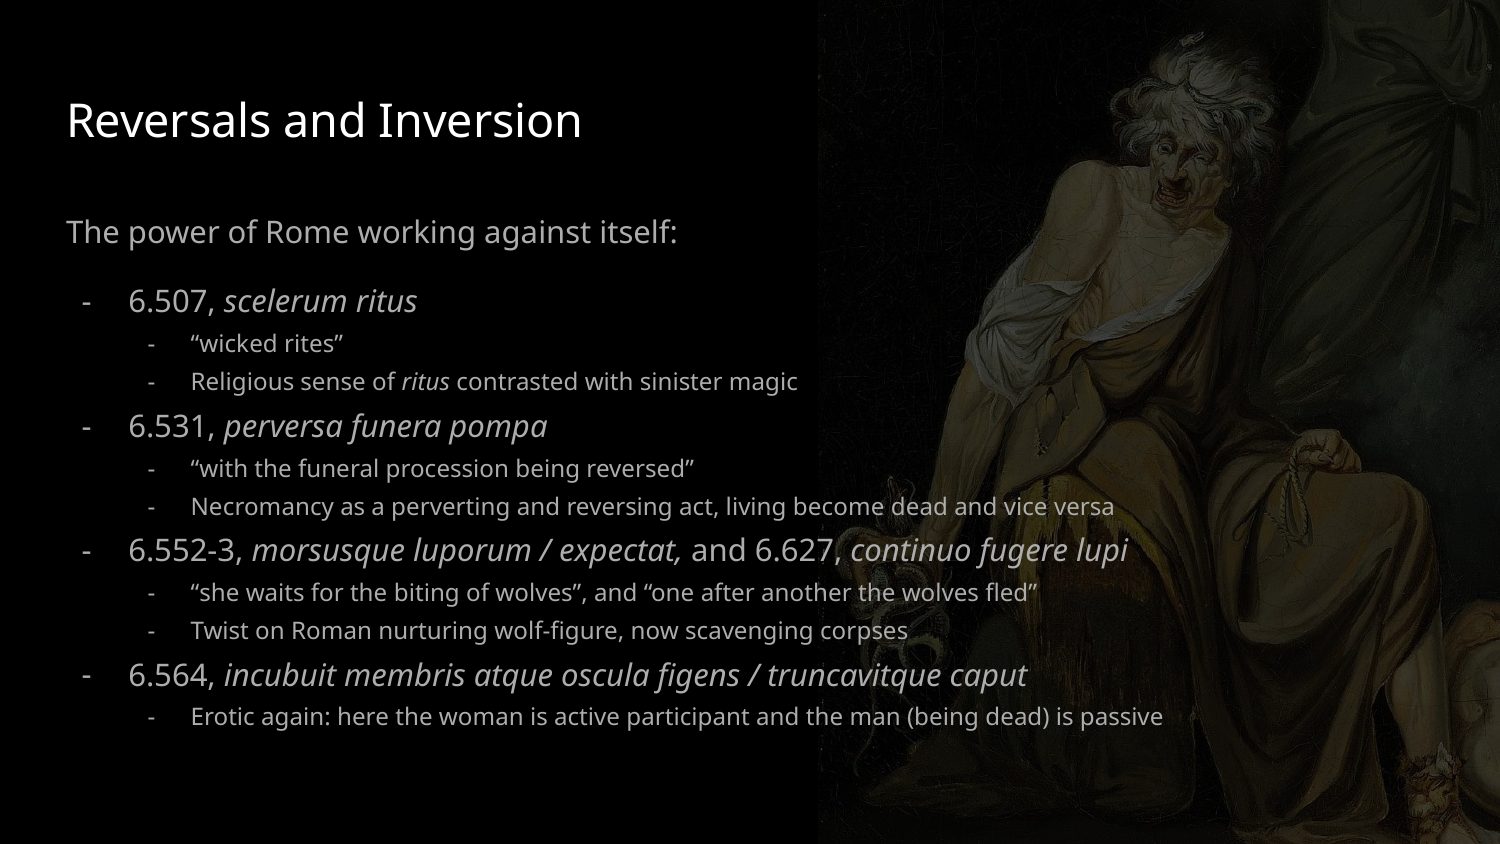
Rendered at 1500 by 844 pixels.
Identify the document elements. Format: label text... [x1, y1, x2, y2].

list The power of Rome working against itself: 6.507, scelerum ritus “wicked rites” Religious sense of ritus contrasted with sinister magic 6.531, perversa funera pompa “with the funeral procession being reversed” Necromancy as a perverting and reversing act, living become dead and vice versa 6.552-3, morsusque luporum / expectat, and 6.627, continuo fugere lupi “she waits for the biting of wolves”, and “one after another the wolves fled” Twist on Roman nurturing wolf-figure, now scavenging corpses 6.564, incubuit membris atque oscula figens / truncavitque caput Erotic again: here the woman is active participant and the man (being dead) is passive [51, 189, 813, 750]
picture [818, 0, 1500, 844]
title Reversals and Inversion [51, 72, 813, 167]
